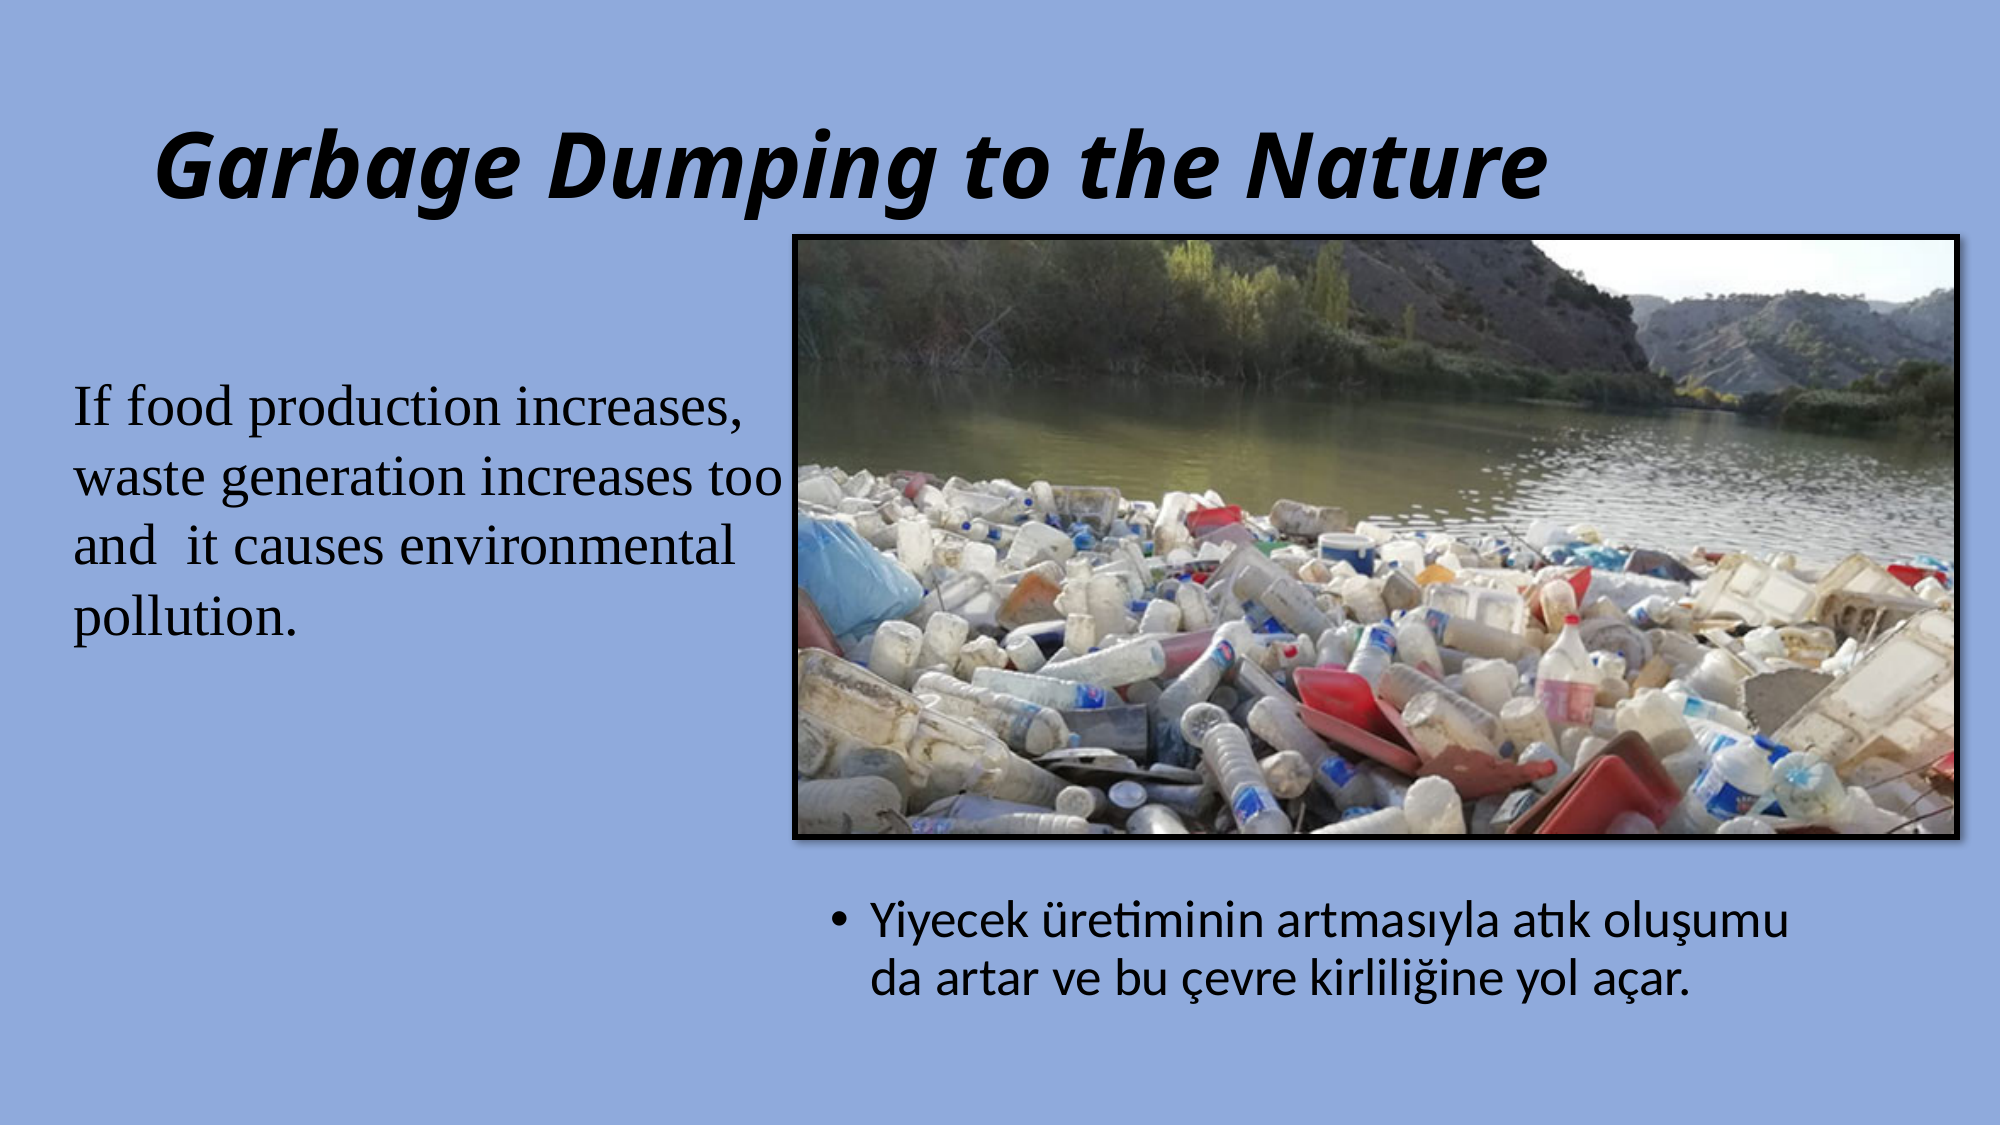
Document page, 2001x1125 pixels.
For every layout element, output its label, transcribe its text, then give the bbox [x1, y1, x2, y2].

text_box If food production increases, waste generation increases too and it causes environmental pollution. [58, 359, 790, 655]
list Yiyecek üretiminin artmasıyla atık oluşumu da artar ve bu çevre kirliliğine yol açar. [815, 884, 1807, 1021]
title Garbage Dumping to the Nature [137, 59, 1863, 278]
picture [797, 240, 1955, 834]
